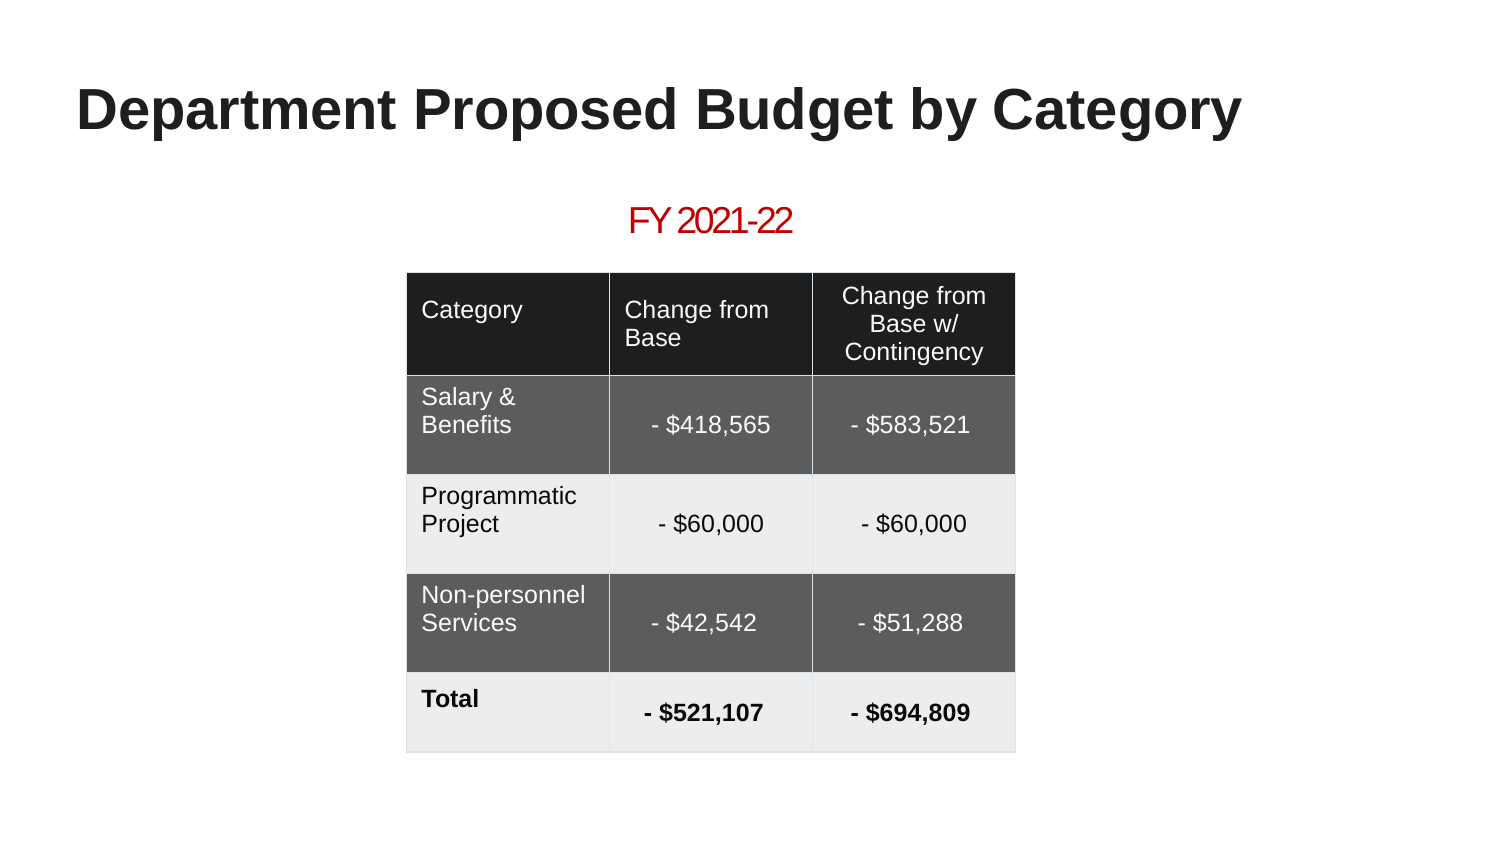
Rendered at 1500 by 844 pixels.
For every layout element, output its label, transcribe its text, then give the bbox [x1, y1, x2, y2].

table_cell Programmatic Project [407, 475, 609, 573]
table_header Category [407, 273, 609, 375]
table_cell - $60,000 [610, 475, 812, 573]
table_cell Non-personnel Services [407, 574, 609, 672]
table_cell - $521,107 [610, 673, 812, 751]
table_cell - $694,809 [813, 673, 1015, 751]
text_box Department Proposed Budget by Category [76, 71, 1269, 141]
table_cell - $583,521 [813, 376, 1015, 474]
table_cell Salary & Benefits [407, 376, 609, 474]
table_cell - $51,288 [813, 574, 1015, 672]
text_box FY 2021-22 [560, 201, 862, 241]
table_cell - $418,565 [610, 376, 812, 474]
table_header Change from Base w/ Contingency [813, 273, 1015, 375]
table_cell - $42,542 [610, 574, 812, 672]
table_cell - $60,000 [813, 475, 1015, 573]
table_header Change from Base [610, 273, 812, 375]
table_cell Total [407, 673, 609, 751]
